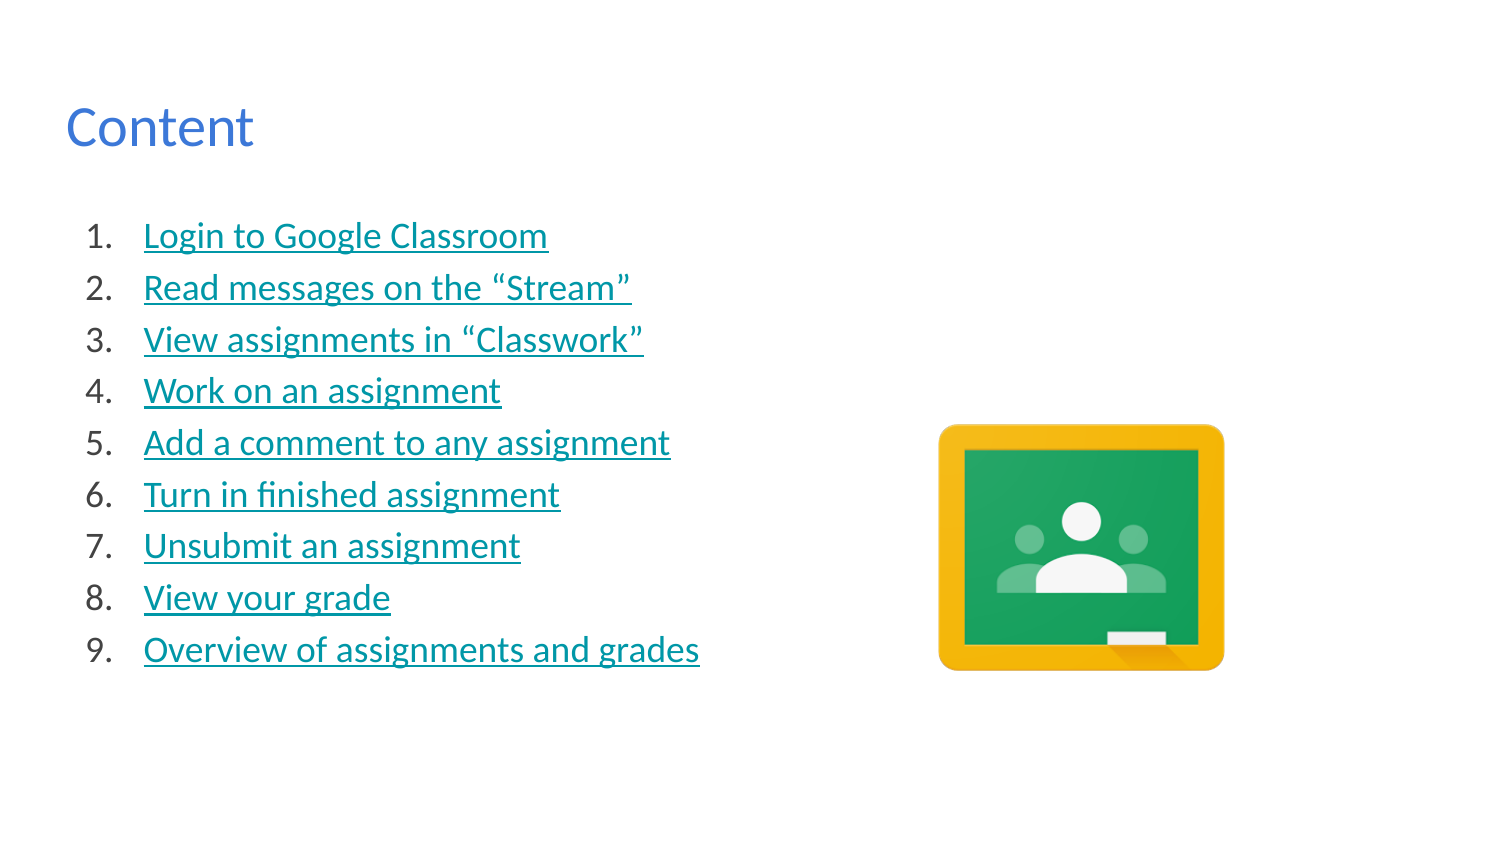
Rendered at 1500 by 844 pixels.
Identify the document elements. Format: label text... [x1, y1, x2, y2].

title Content [51, 72, 1449, 167]
picture [935, 421, 1228, 674]
list Login to Google Classroom Read messages on the “Stream” View assignments in “Classwork” Work on an assignment Add a comment to any assignment Turn in finished assignment Unsubmit an assignment View your grade Overview of assignments and grades [51, 189, 1449, 750]
